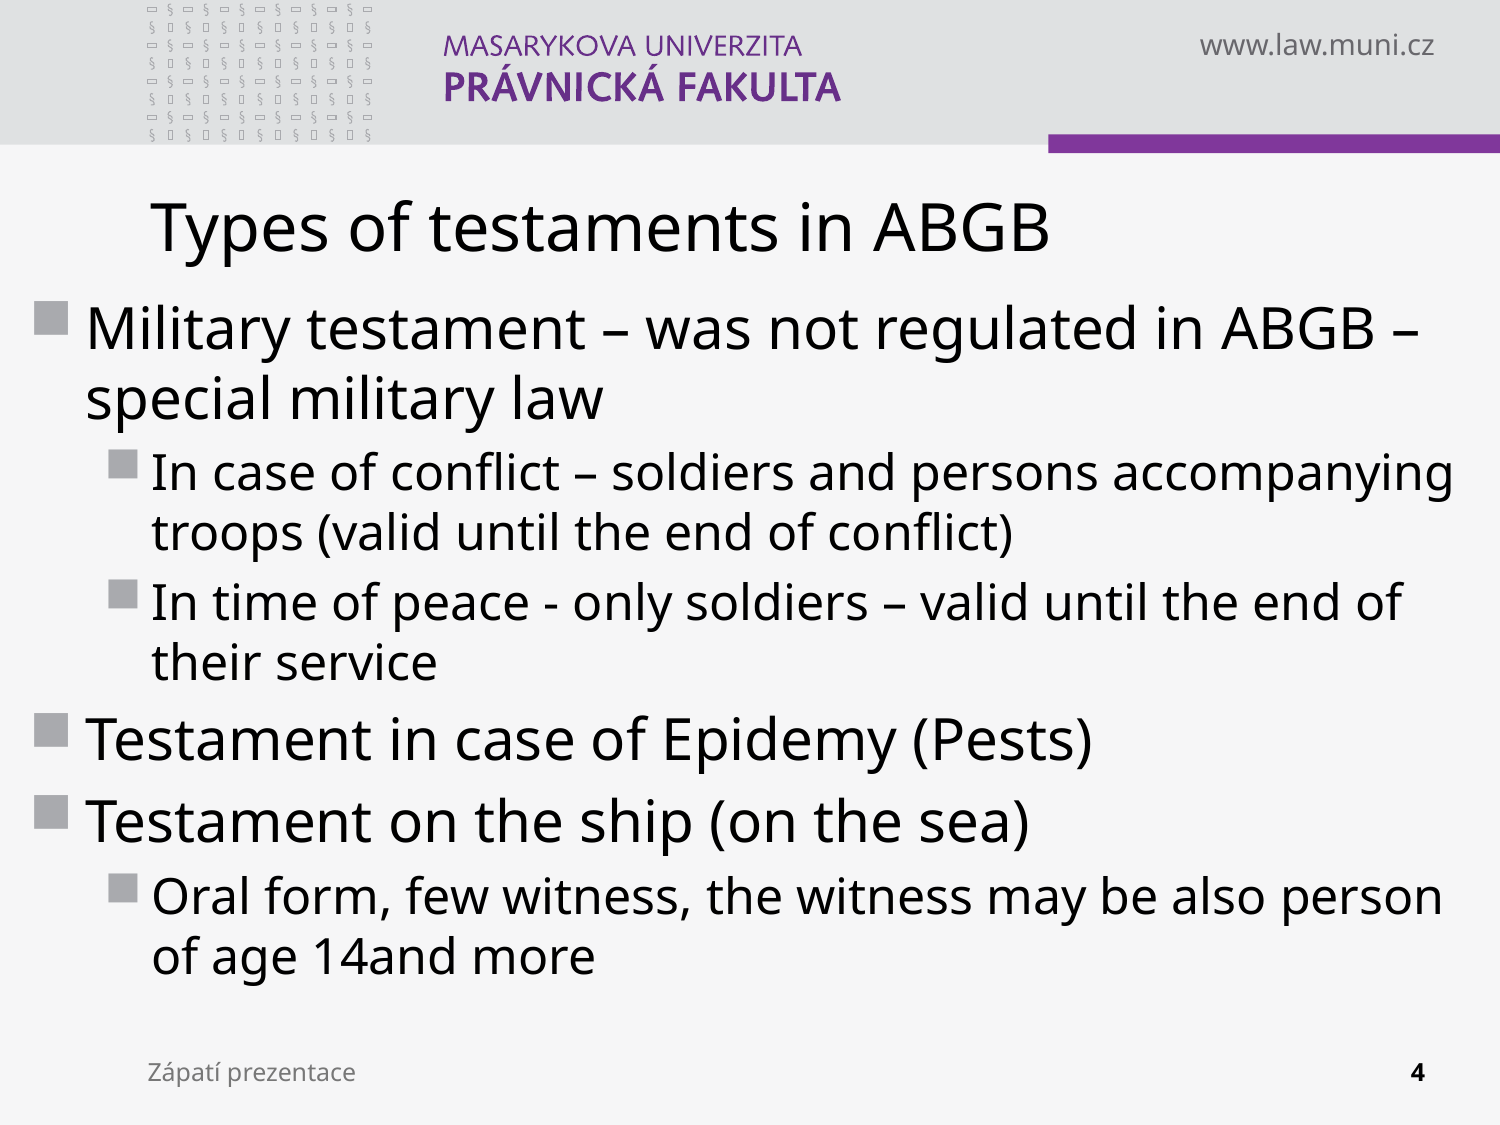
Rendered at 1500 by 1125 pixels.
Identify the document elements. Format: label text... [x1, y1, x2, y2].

footer Zápatí prezentace [147, 1056, 1269, 1100]
list Military testament – was not regulated in ABGB – special military law In case of conflict – soldiers and persons accompanying troops (valid until the end of conflict) In time of peace - only soldiers – valid until the end of their service Testament in case of Epidemy (Pests) Testament on the ship (on the sea) Oral form, few witness, the witness may be also person of age 14and more [29, 290, 1471, 1006]
slide_number 4 [1316, 1056, 1425, 1100]
title Types of testaments in ABGB [150, 184, 1425, 268]
